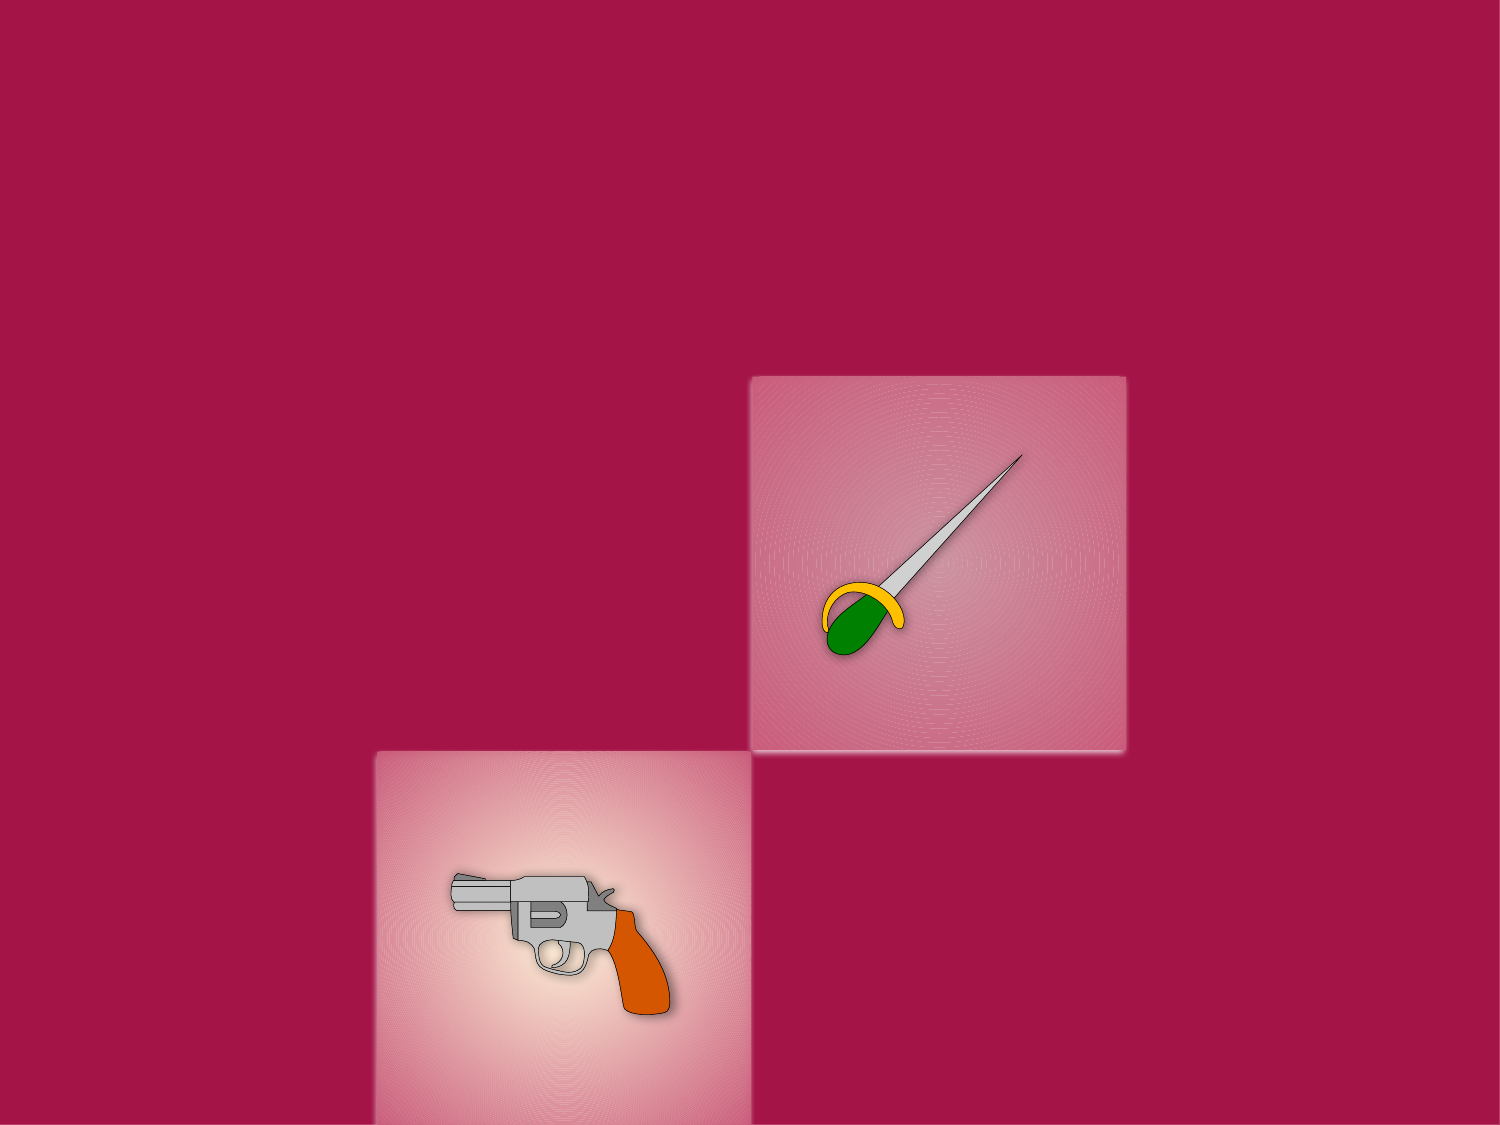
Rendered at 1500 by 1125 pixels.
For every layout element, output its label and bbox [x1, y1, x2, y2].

text_box [0, 0, 1500, 1125]
text_box [376, 751, 752, 1125]
text_box [751, 376, 1127, 751]
